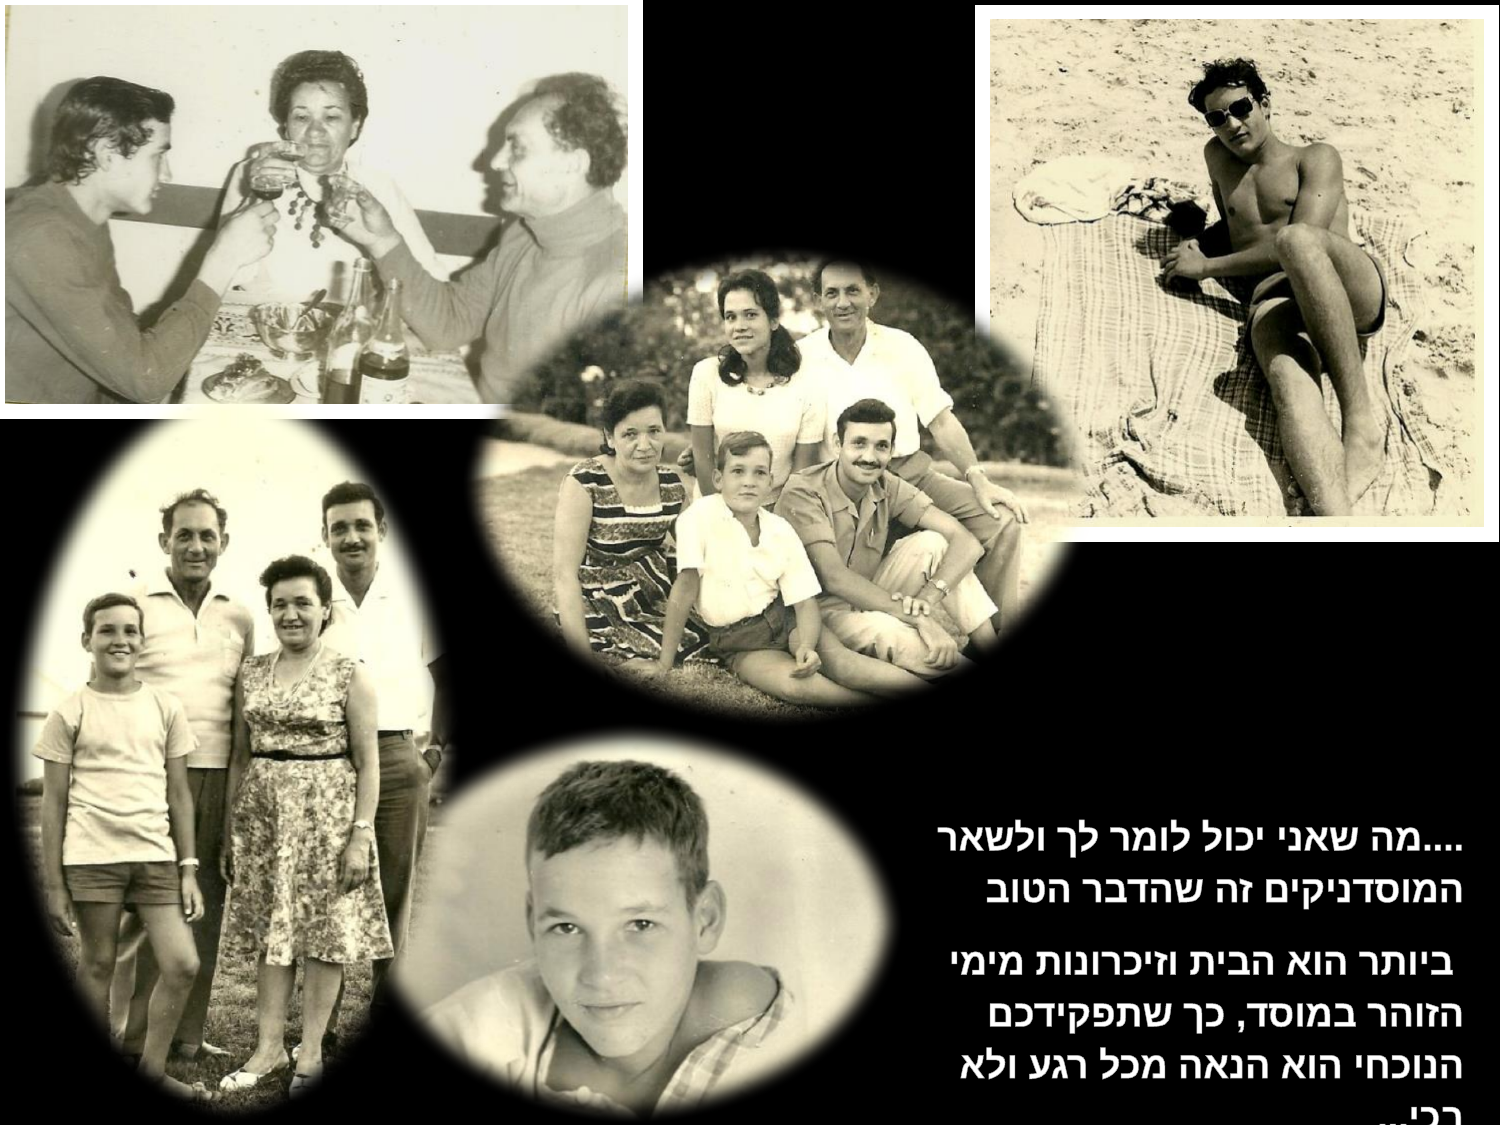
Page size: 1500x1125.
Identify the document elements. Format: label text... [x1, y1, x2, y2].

picture [4, 4, 1485, 1125]
text_box ....מה שאני יכול לומר לך ולשאר המוסדניקים זה שהדבר הטוב ביותר הוא הבית וזיכרונות מימי הזוהר במוסד, כך שתפקידכם הנוכחי הוא הנאה מכל רגע ולא בכי... [910, 798, 1480, 1125]
